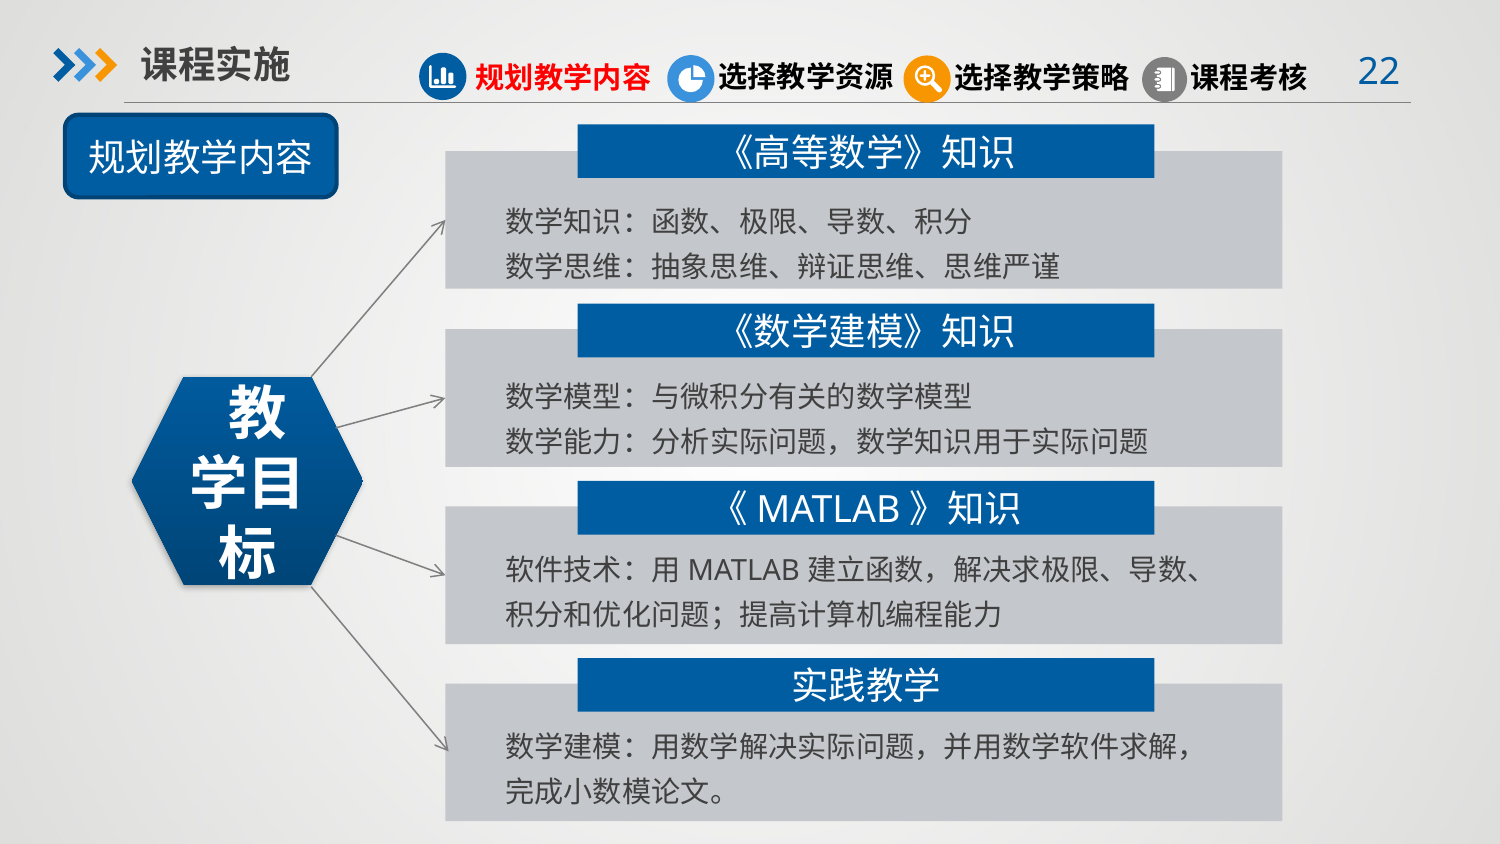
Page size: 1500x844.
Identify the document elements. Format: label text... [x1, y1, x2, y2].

text_box 选择教学资源 [718, 51, 909, 102]
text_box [335, 534, 446, 576]
text_box 教学目标 [131, 376, 364, 585]
text_box 数学知识：函数、极限、导数、积分 数学思维：抽象思维、辩证思维、思维严谨 [493, 187, 1239, 290]
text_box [1141, 56, 1188, 103]
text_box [335, 397, 446, 429]
text_box 软件技术：用MATLAB建立函数，解决求极限、导数、积分和优化问题；提高计算机编程能力 [493, 535, 1239, 638]
text_box 《MATLAB》知识 [576, 479, 1156, 535]
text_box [418, 52, 467, 101]
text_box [903, 55, 951, 103]
text_box 课程考核 [1175, 52, 1323, 103]
text_box 选择教学策略 [939, 52, 1145, 103]
text_box 数学建模：用数学解决实际问题，并用数学软件求解，完成小数模论文。 [493, 712, 1239, 815]
text_box 规划教学内容 [62, 112, 339, 200]
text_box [310, 586, 449, 752]
text_box [443, 327, 1284, 469]
text_box [443, 504, 1284, 646]
text_box 数学模型：与微积分有关的数学模型 数学能力：分析实际问题，数学知识用于实际问题 [493, 361, 1239, 464]
picture [0, 0, 1500, 844]
text_box [443, 149, 1284, 291]
text_box 实践教学 [576, 656, 1156, 712]
text_box 《高等数学》知识 [576, 122, 1156, 180]
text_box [666, 54, 715, 103]
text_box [310, 219, 446, 377]
text_box 课程实施 [140, 32, 798, 95]
text_box [443, 682, 1284, 823]
text_box 《数学建模》知识 [576, 302, 1156, 359]
text_box 规划教学内容 [472, 95, 661, 103]
